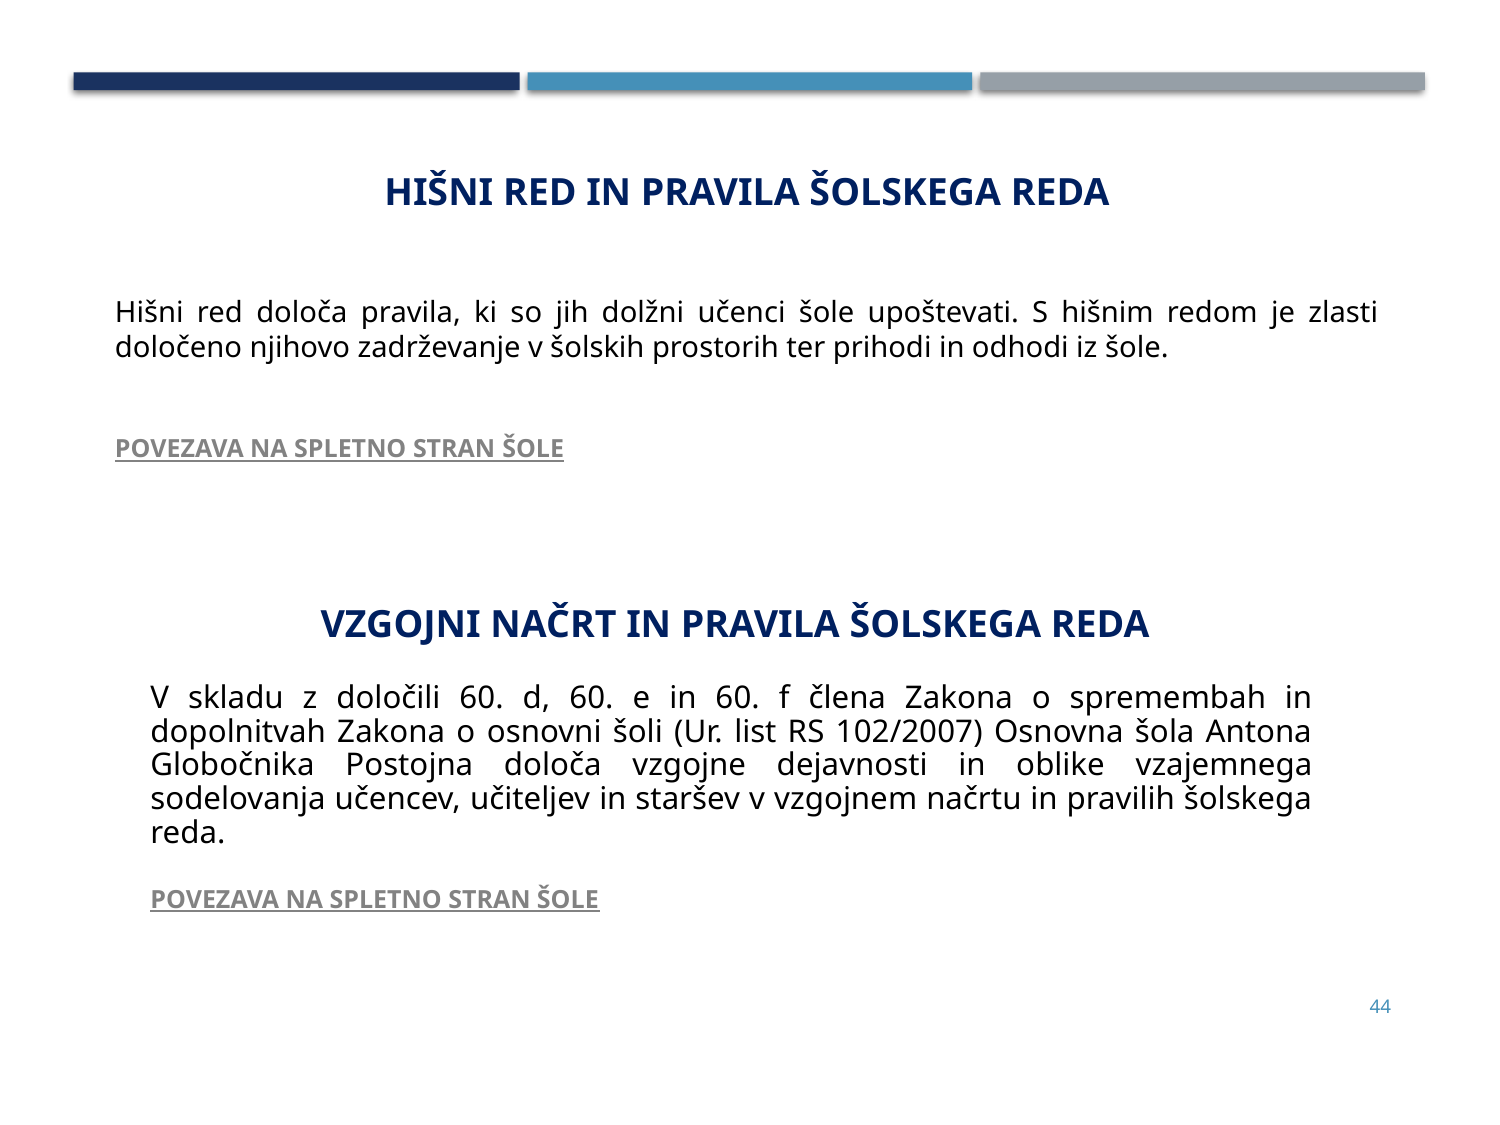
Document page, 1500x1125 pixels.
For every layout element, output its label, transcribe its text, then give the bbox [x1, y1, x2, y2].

text_box HIŠNI RED IN PRAVILA ŠOLSKEGA REDA Hišni red določa pravila, ki so jih dolžni učenci šole upoštevati. S hišnim redom je zlasti določeno njihovo zadrževanje v šolskih prostorih ter prihodi in odhodi iz šole. POVEZAVA NA SPLETNO STRAN ŠOLE [100, 160, 1395, 475]
slide_number 44 [1279, 977, 1406, 1037]
text_box VZGOJNI NAČRT IN PRAVILA ŠOLSKEGA REDA V skladu z določili 60. d, 60. e in 60. f člena Zakona o spremembah in dopolnitvah Zakona o osnovni šoli (Ur. list RS 102/2007) Osnovna šola Antona Globočnika Postojna določa vzgojne dejavnosti in oblike vzajemnega sodelovanja učencev, učiteljev in staršev v vzgojnem načrtu in pravilih šolskega reda. POVEZAVA NA SPLETNO STRAN ŠOLE [135, 597, 1329, 929]
